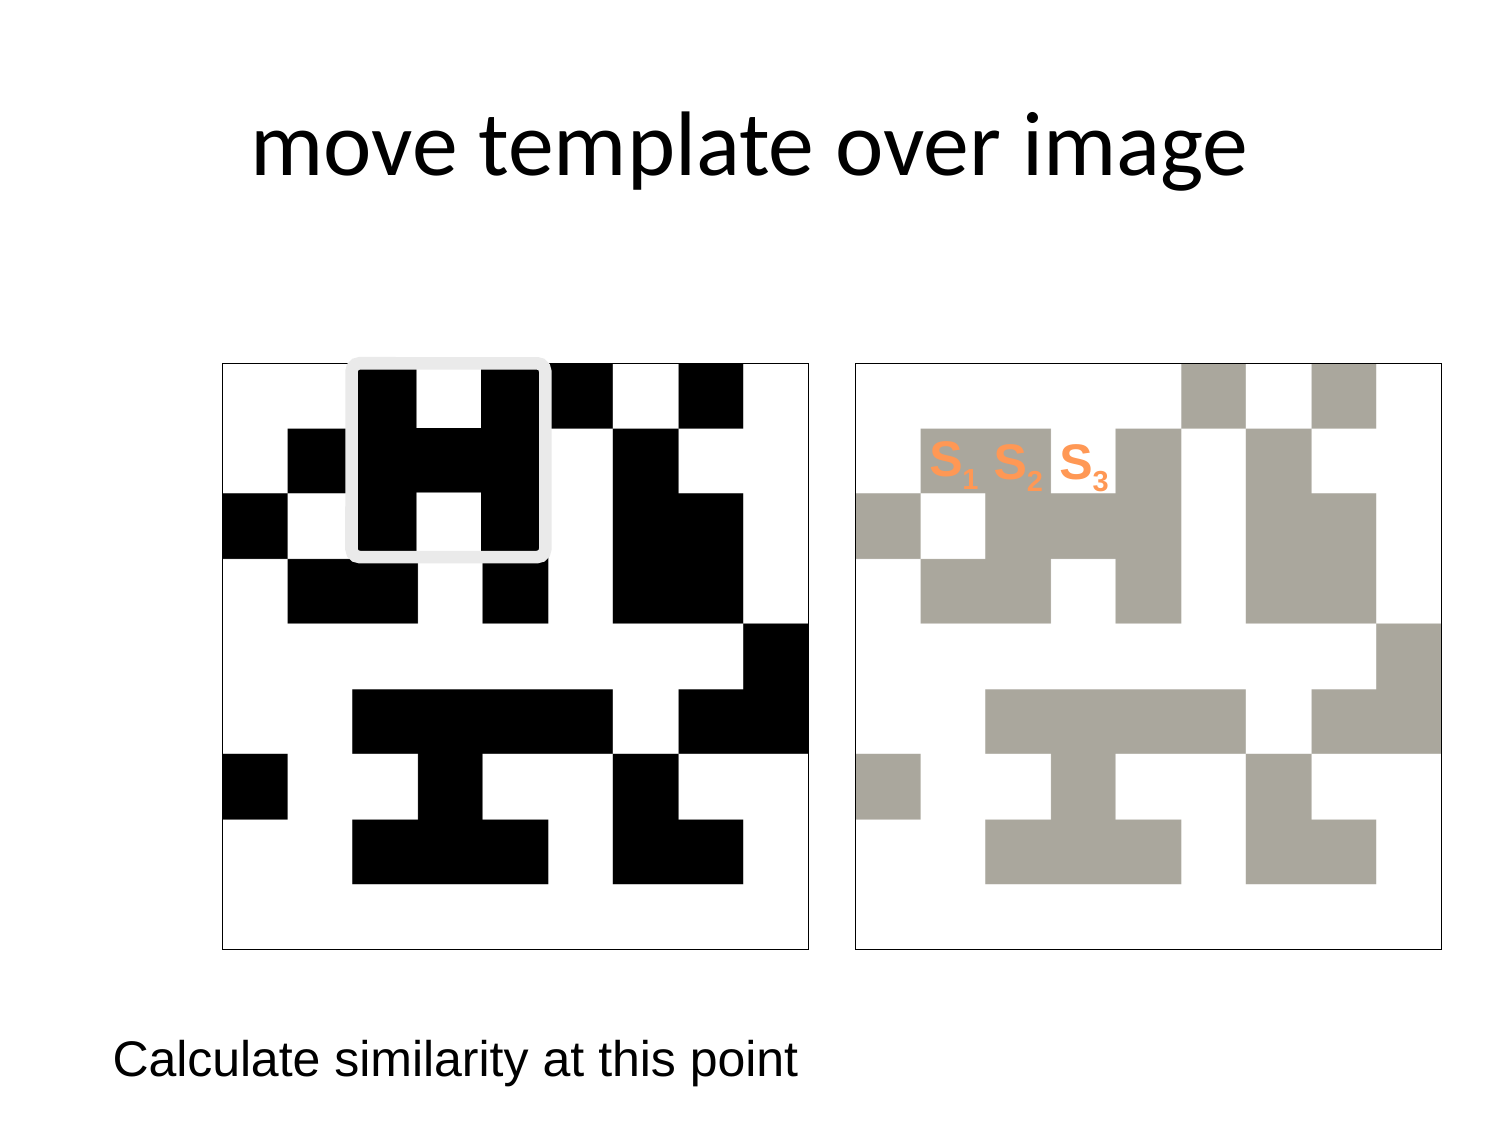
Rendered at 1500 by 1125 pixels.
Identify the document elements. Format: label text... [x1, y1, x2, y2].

picture [855, 362, 1442, 950]
title move template over image [74, 44, 1426, 233]
text_box Calculate similarity at this point [97, 1019, 814, 1095]
picture [222, 362, 809, 950]
